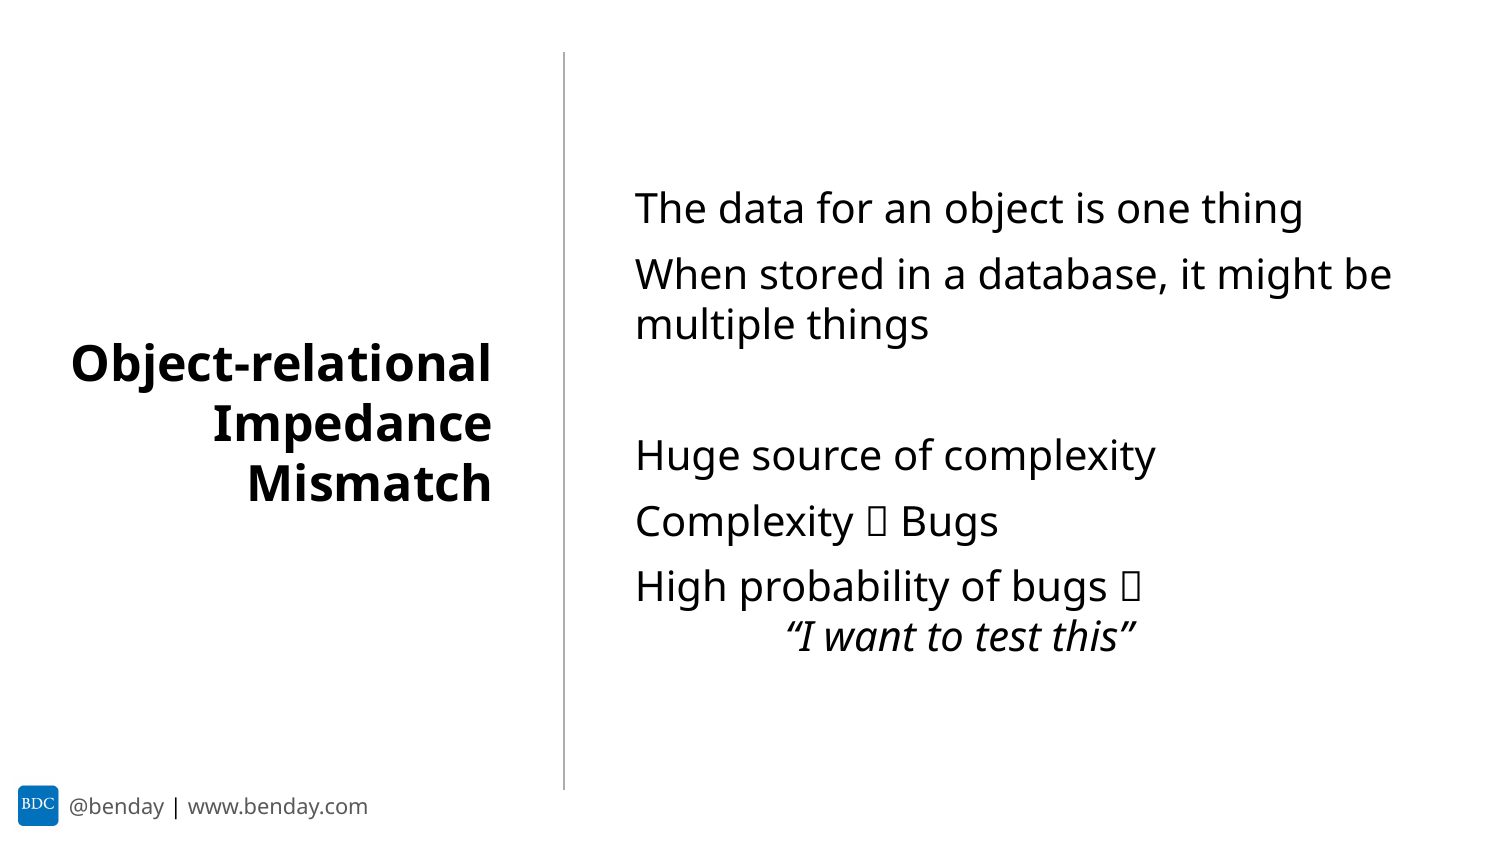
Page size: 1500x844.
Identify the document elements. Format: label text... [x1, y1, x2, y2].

picture [12, 777, 63, 831]
list The data for an object is one thing When stored in a database, it might be multiple things Huge source of complexity Complexity  Bugs High probability of bugs  “I want to test this” [619, 52, 1454, 790]
list Object-relational Impedance Mismatch [44, 196, 509, 646]
